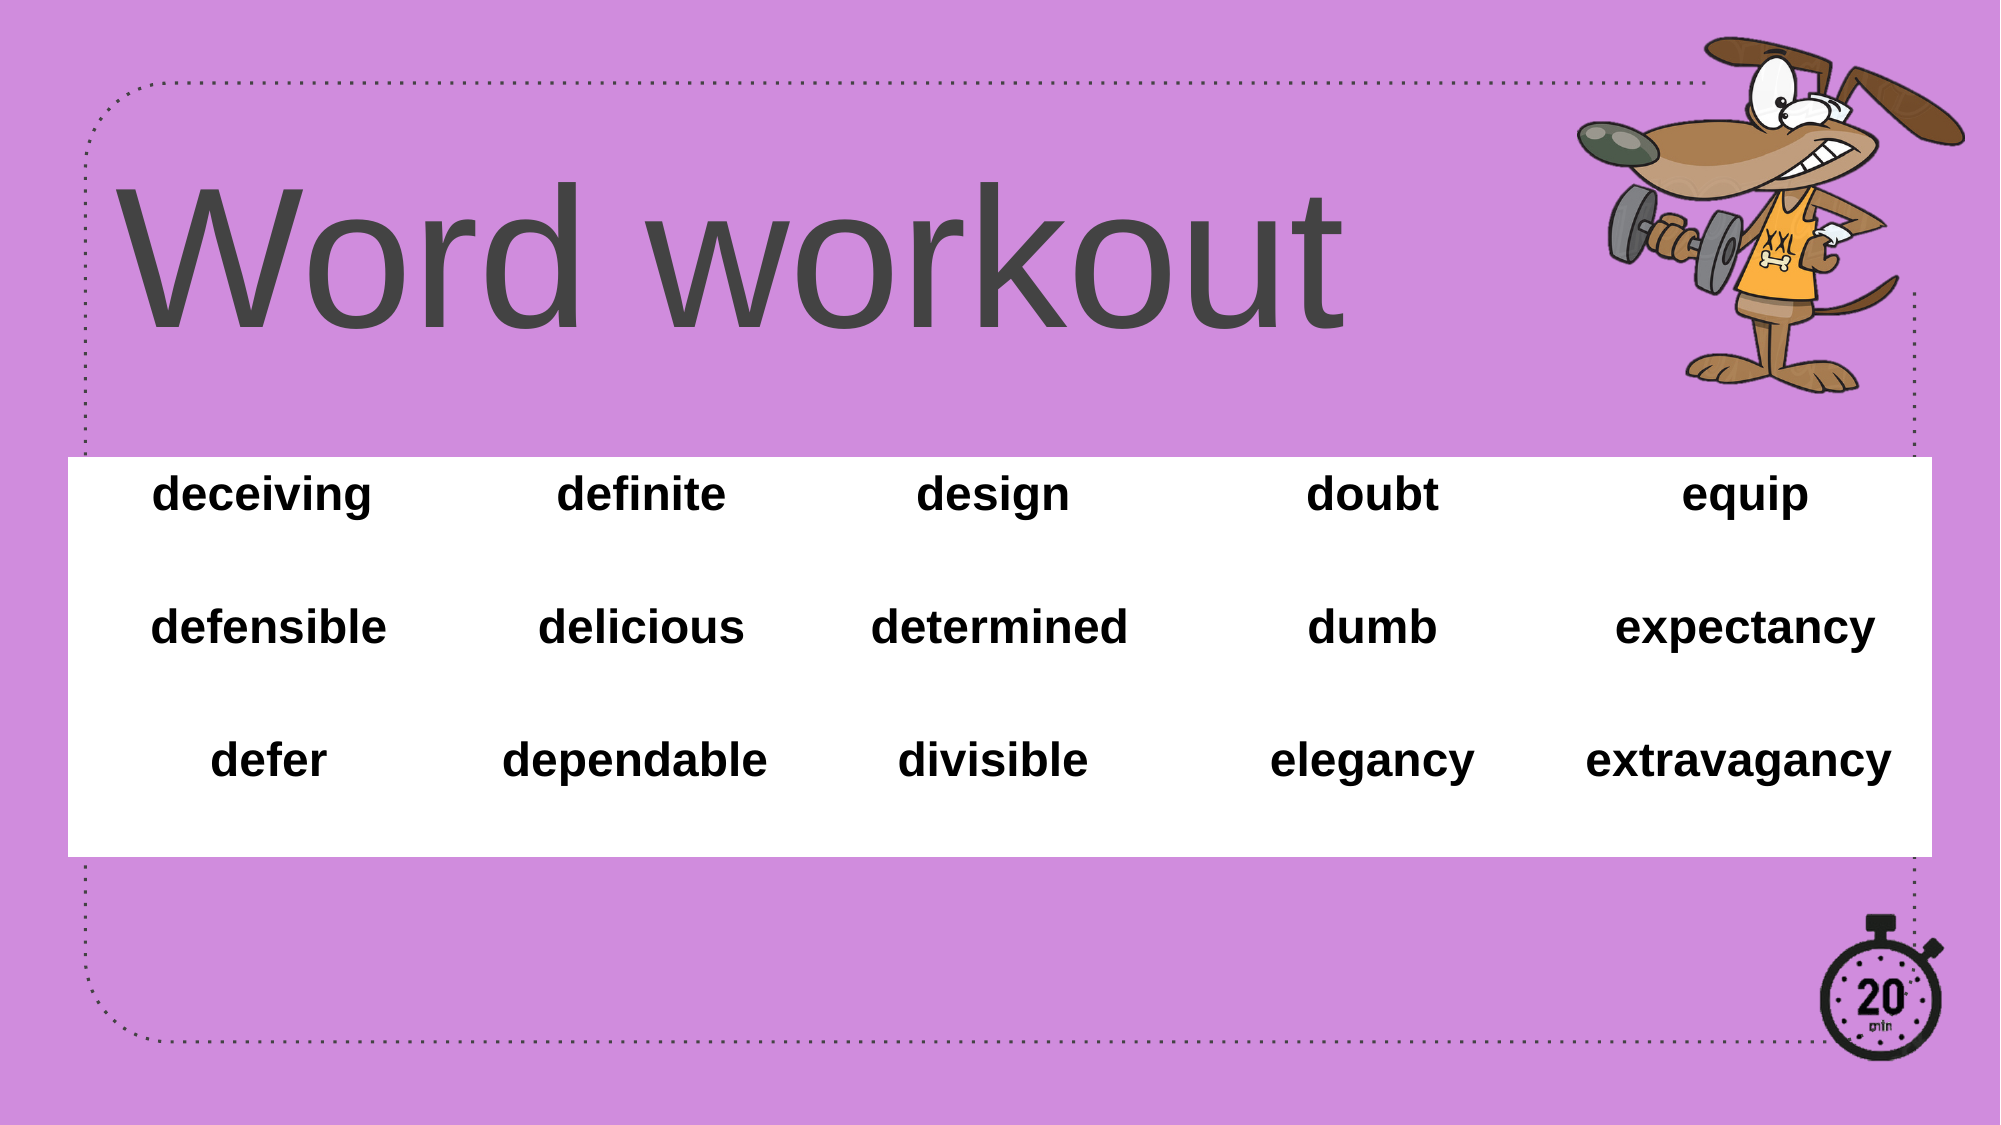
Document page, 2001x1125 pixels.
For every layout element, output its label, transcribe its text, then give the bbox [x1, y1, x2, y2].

table_header doubt [1186, 457, 1559, 590]
table_header design [814, 457, 1186, 590]
table_cell determined [814, 590, 1186, 723]
table_cell defensible [68, 590, 470, 723]
table_cell dumb [1186, 590, 1559, 723]
picture [1799, 891, 1966, 1069]
picture [1577, 21, 1966, 422]
table_cell divisible [814, 723, 1186, 857]
table_header deceiving [68, 457, 470, 590]
table_cell dependable [470, 723, 814, 857]
table_cell extravagancy [1559, 723, 1932, 857]
table_cell expectancy [1559, 590, 1932, 723]
title Word workout [95, 134, 1572, 388]
table_header equip [1559, 457, 1932, 590]
table_cell defer [68, 723, 470, 857]
table_header definite [470, 457, 814, 590]
table_cell elegancy [1186, 723, 1559, 857]
table_cell delicious [470, 590, 814, 723]
